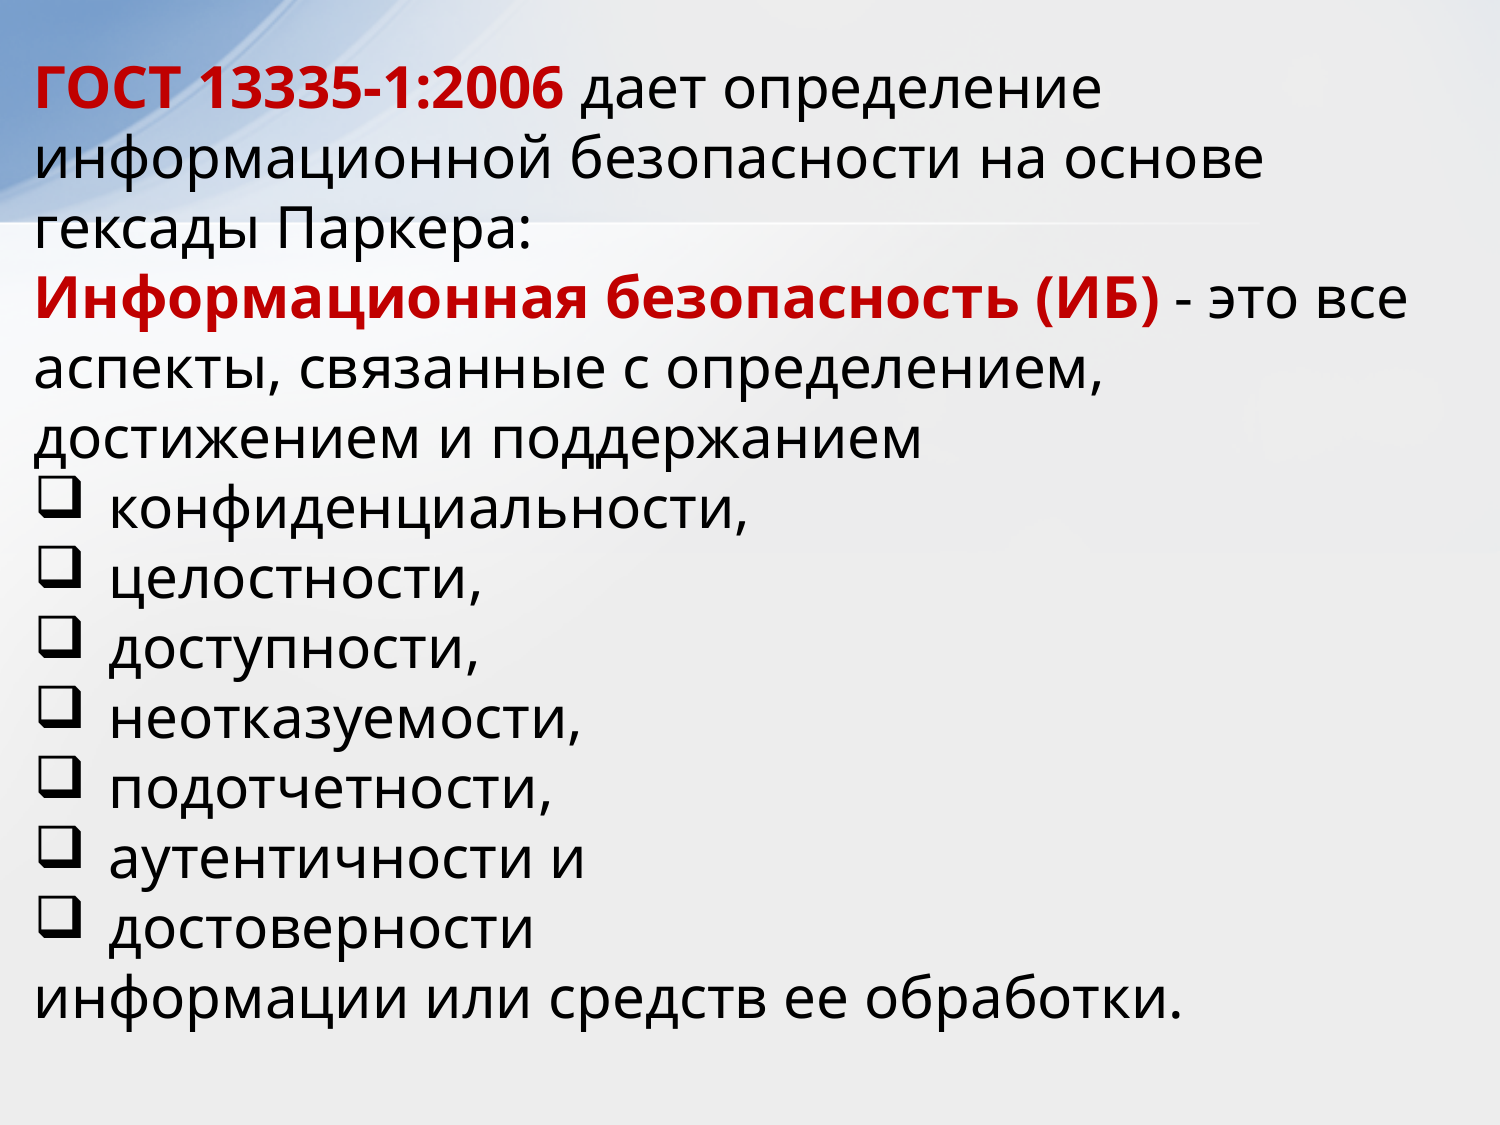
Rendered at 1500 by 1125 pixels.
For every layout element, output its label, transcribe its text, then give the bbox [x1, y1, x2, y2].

picture [0, 0, 1500, 1125]
text_box ГОСТ 13335-1:2006 дает определение информационной безопасности на основе гексады Паркера: Информационная безопасность (ИБ) - это все аспекты, связанные с определением, достижением и поддержанием конфиденциальности, целостности, доступности, неотказуемости, подотчетности, аутентичности и достоверности информации или средств ее обработки. [18, 42, 1472, 1038]
